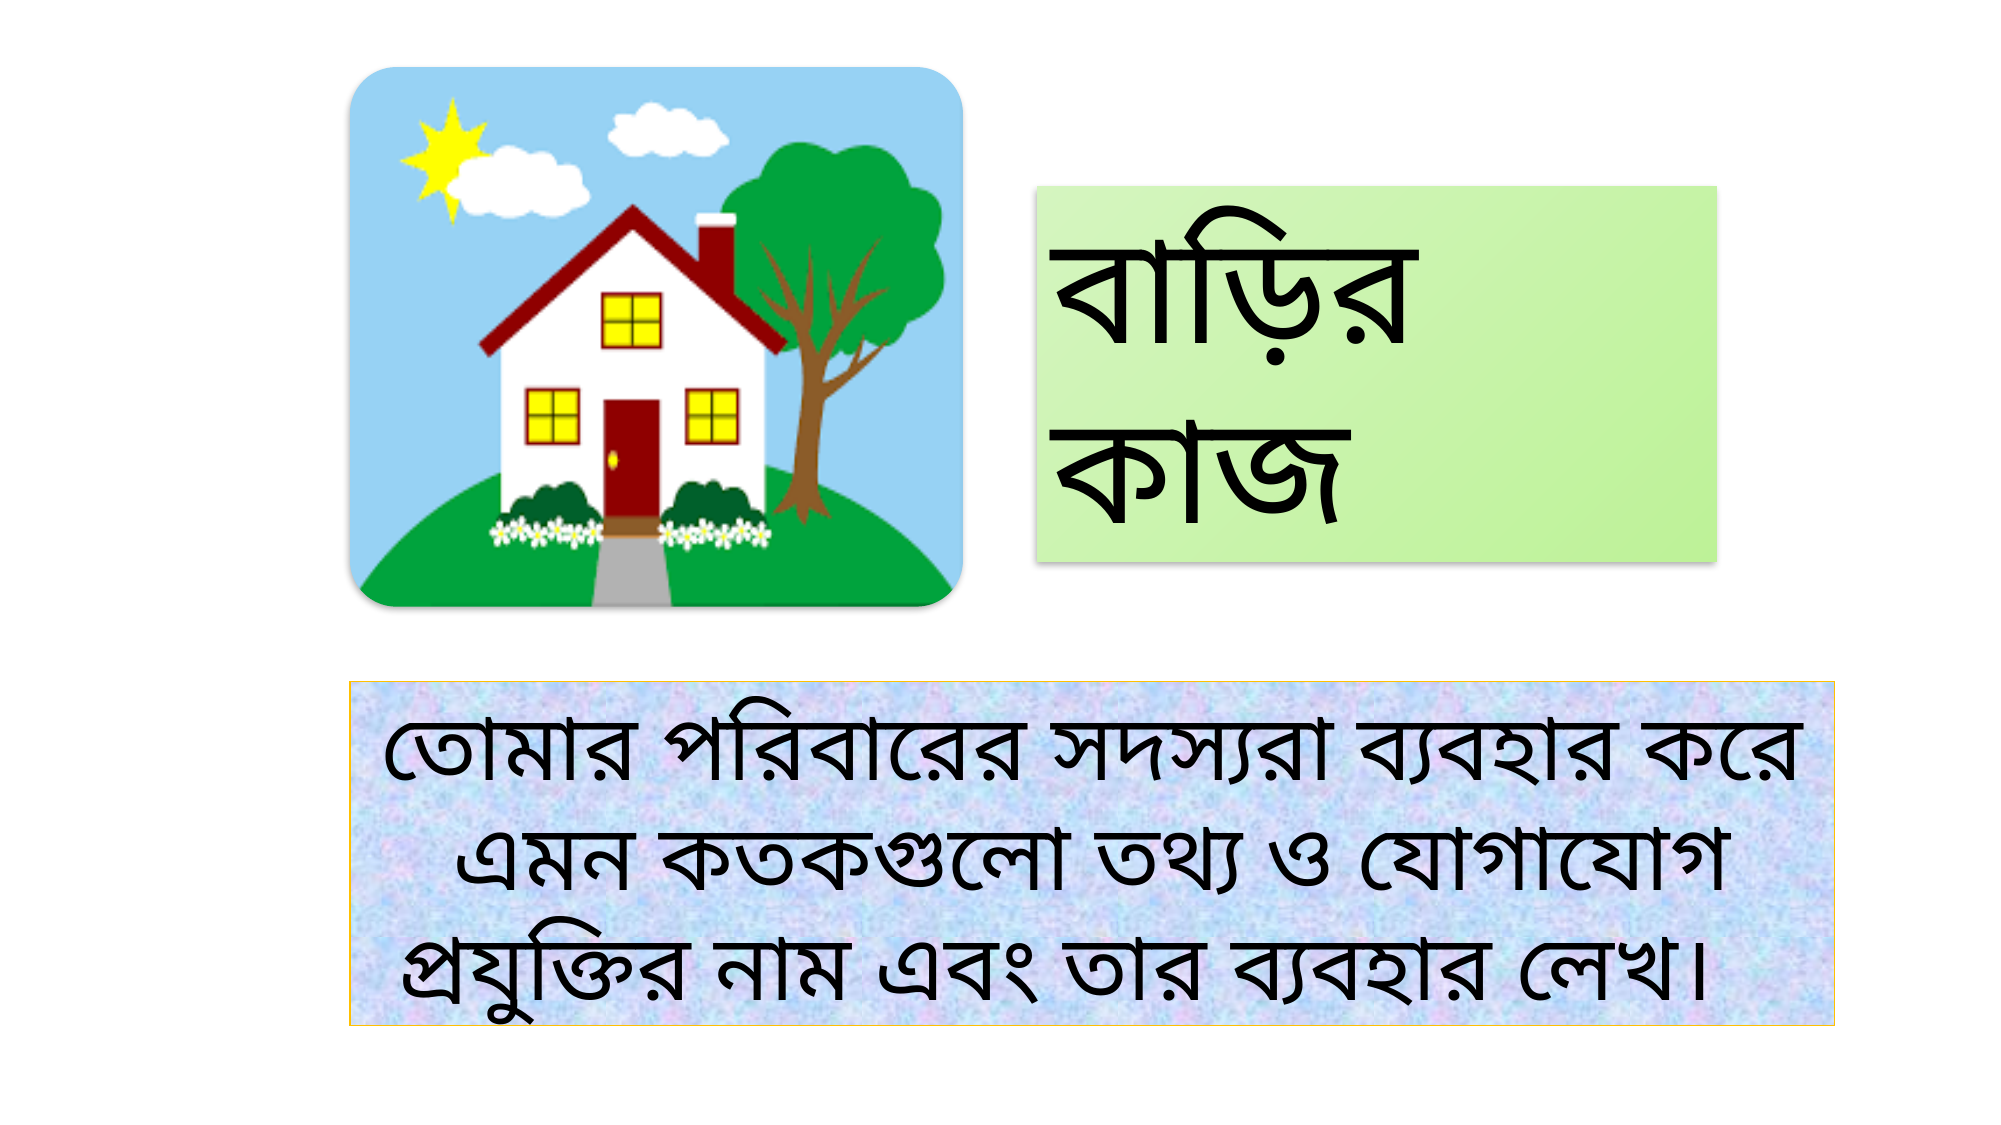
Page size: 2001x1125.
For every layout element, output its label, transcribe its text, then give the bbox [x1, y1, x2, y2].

text_box তোমার পরিবারের সদস্যরা ব্যবহার করে এমন কতকগুলো তথ্য ও যোগাযোগ প্রযুক্তির নাম এবং তার ব্যবহার লেখ। [349, 681, 1835, 1026]
picture [349, 67, 963, 607]
text_box বাড়ির কাজ [1037, 186, 1717, 562]
